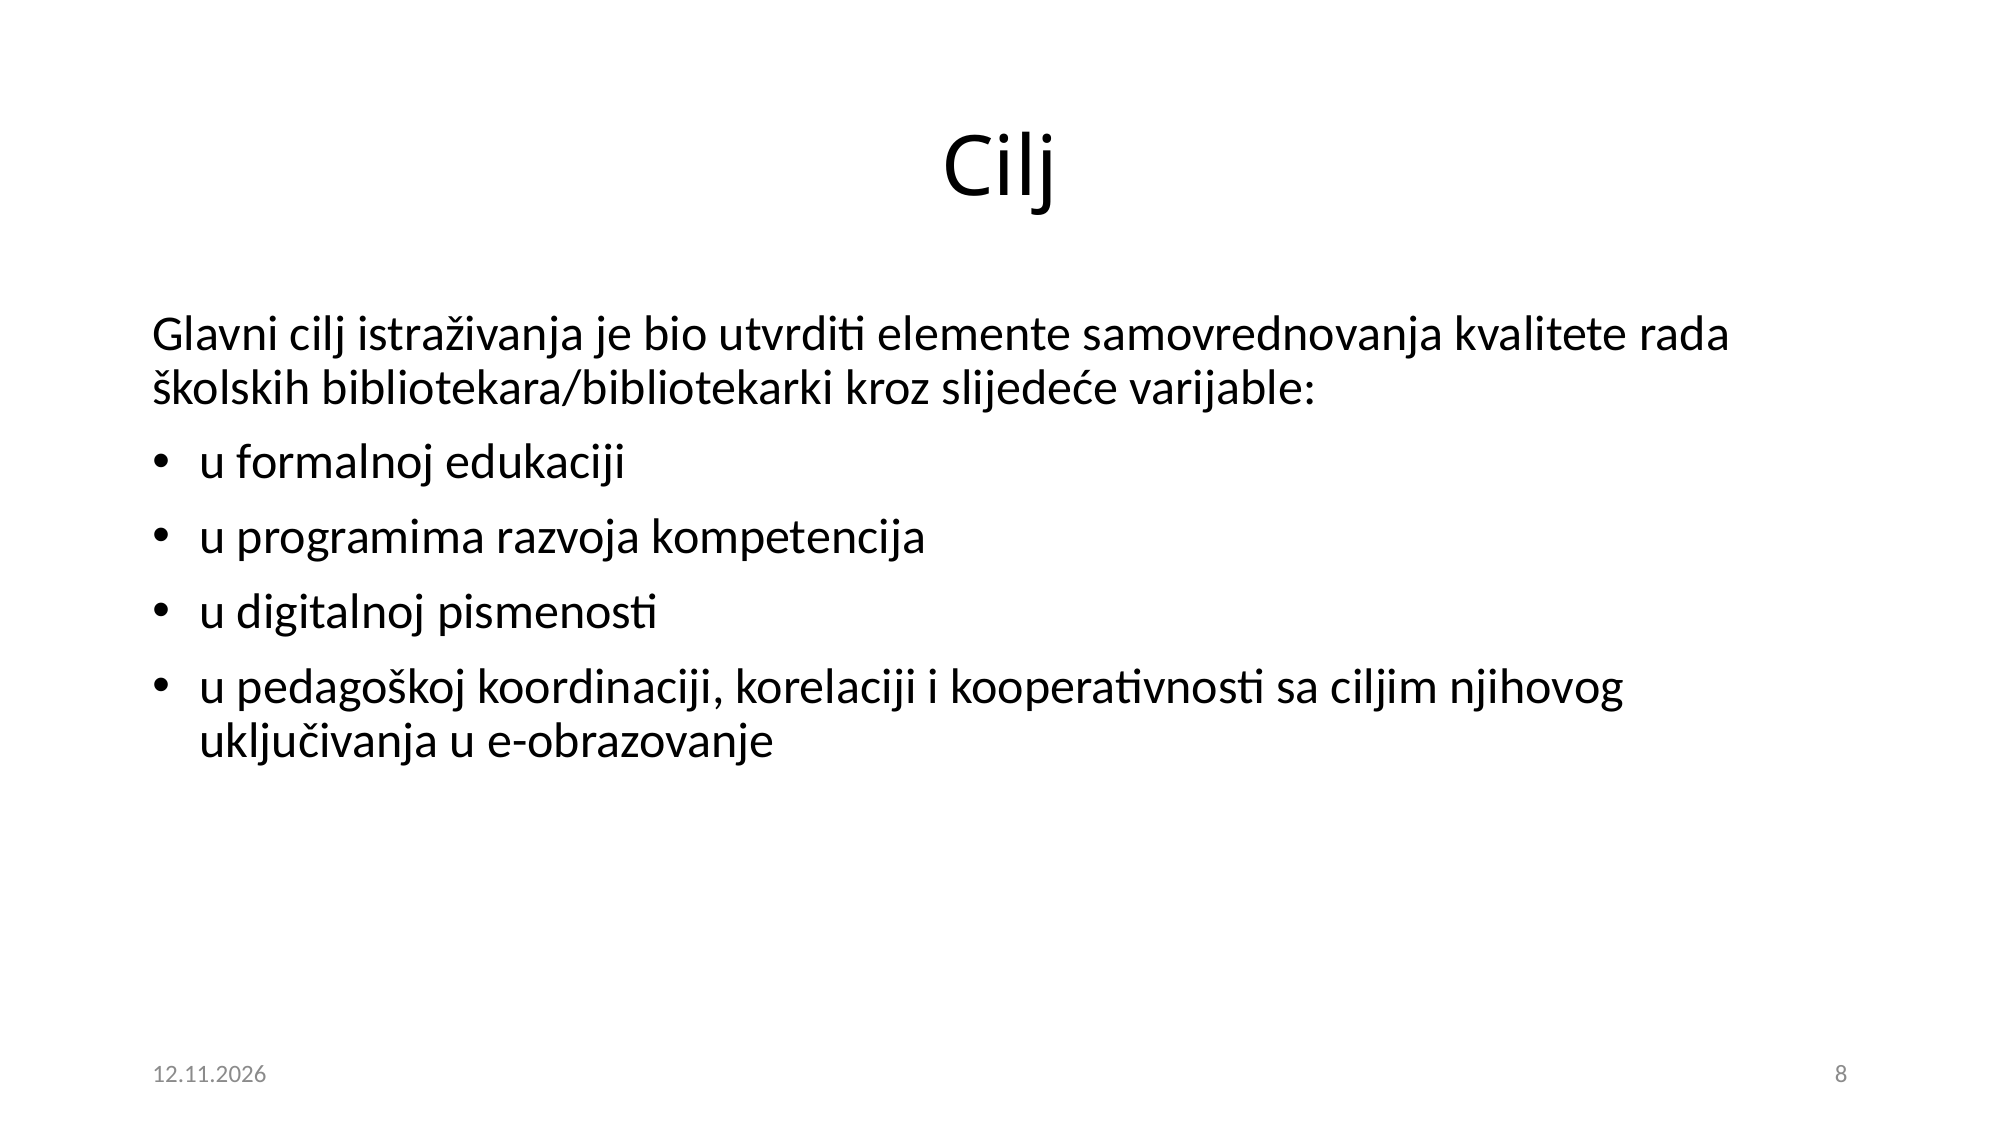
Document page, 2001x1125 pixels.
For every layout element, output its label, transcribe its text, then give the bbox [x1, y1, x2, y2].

list Glavni cilj istraživanja je bio utvrditi elemente samovrednovanja kvalitete rada školskih bibliotekara/bibliotekarki kroz slijedeće varijable: u formalnoj edukaciji u programima razvoja kompetencija u digitalnoj pismenosti u pedagoškoj koordinaciji, korelaciji i kooperativnosti sa ciljim njihovog uključivanja u e-obrazovanje [137, 299, 1863, 1014]
slide_number 8 [1412, 1042, 1863, 1103]
slide_number 5. 6. 2023. [137, 1042, 588, 1103]
title Cilj [137, 59, 1863, 278]
